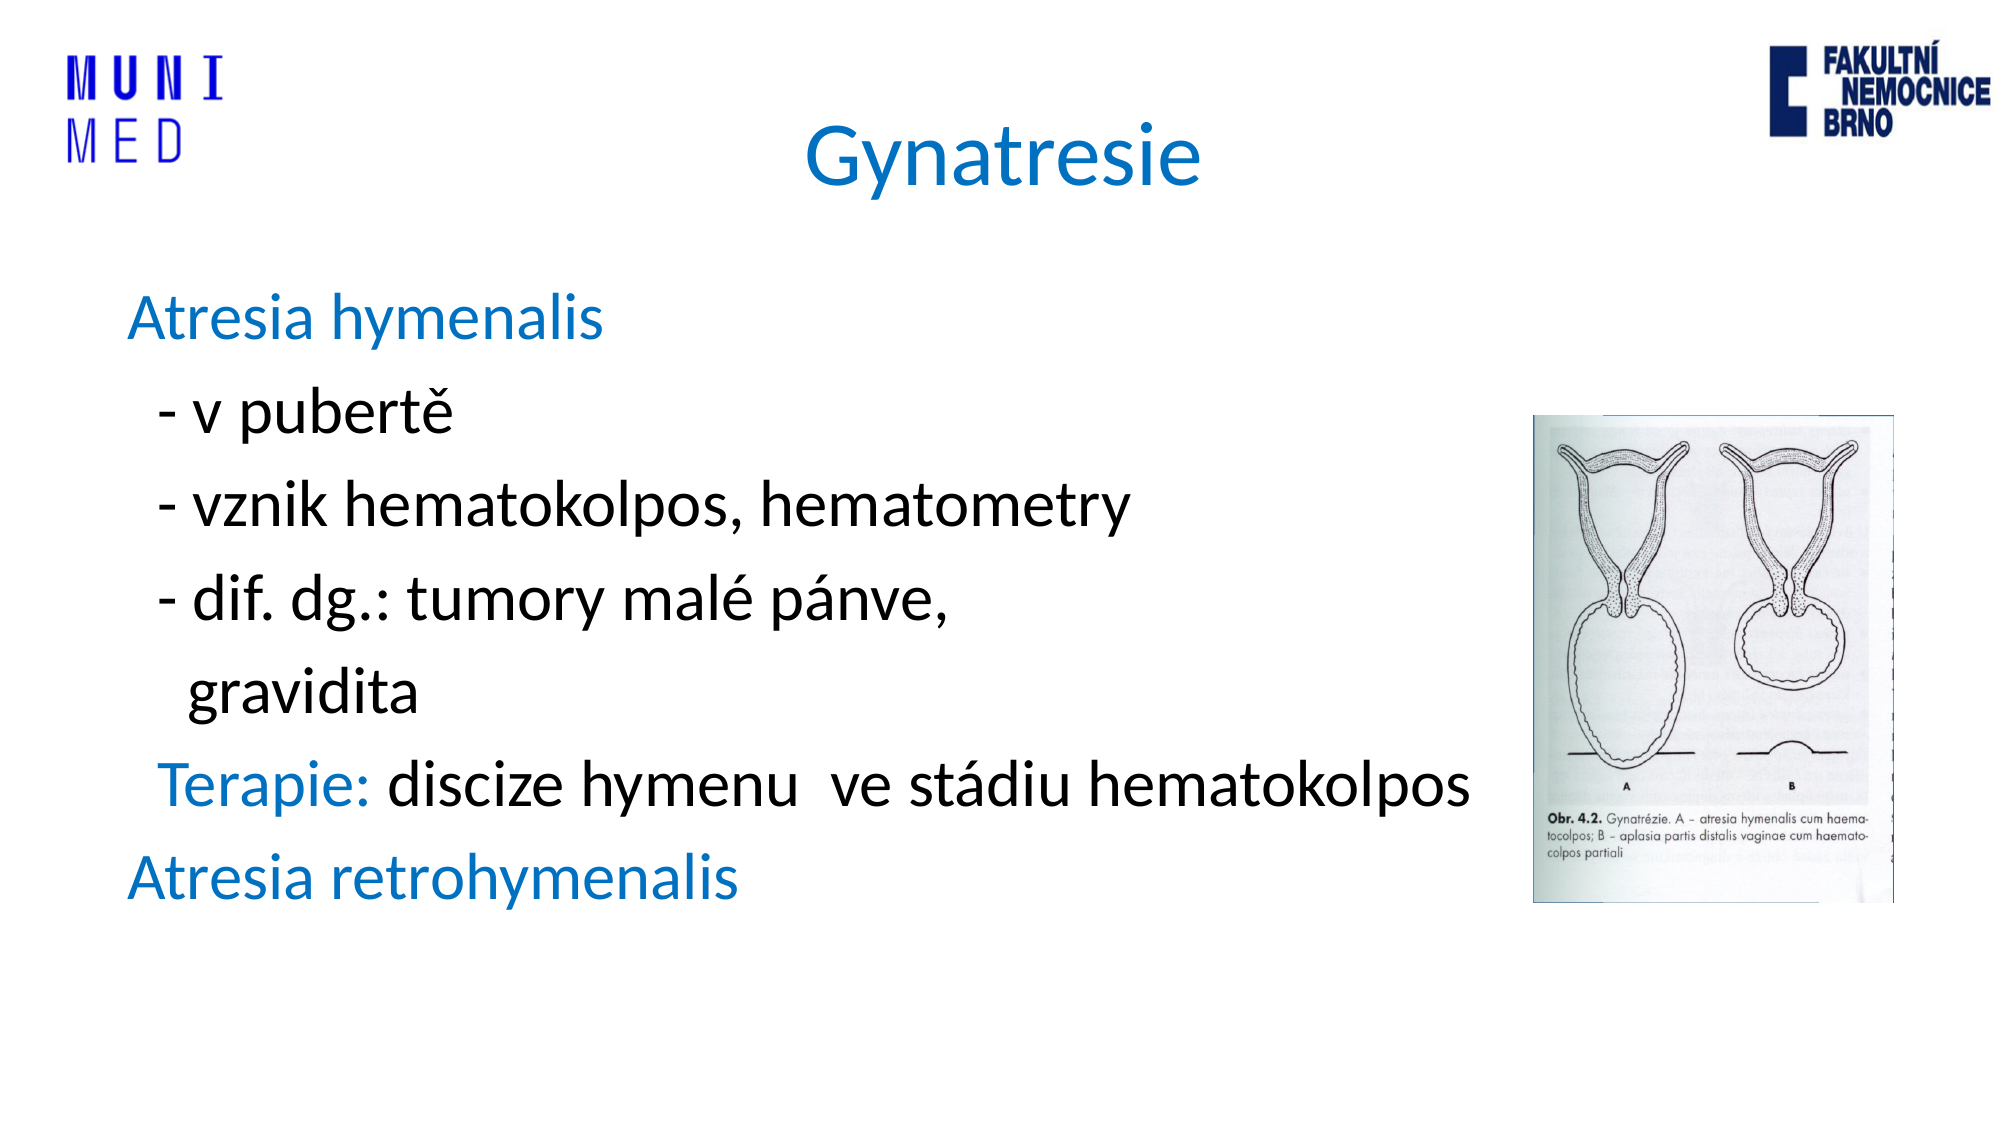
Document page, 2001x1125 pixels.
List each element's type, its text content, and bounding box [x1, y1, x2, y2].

picture [1758, 27, 1997, 156]
title Gynatresie [385, 31, 1624, 265]
picture [1532, 414, 1894, 903]
list Atresia hymenalis - v pubertě - vznik hematokolpos, hematometry - dif. dg.: tumory malé pánve, gravidita Terapie: discize hymenu ve stádiu hematokolpos Atresia retrohymenalis [112, 265, 1897, 1066]
picture [40, 27, 251, 190]
